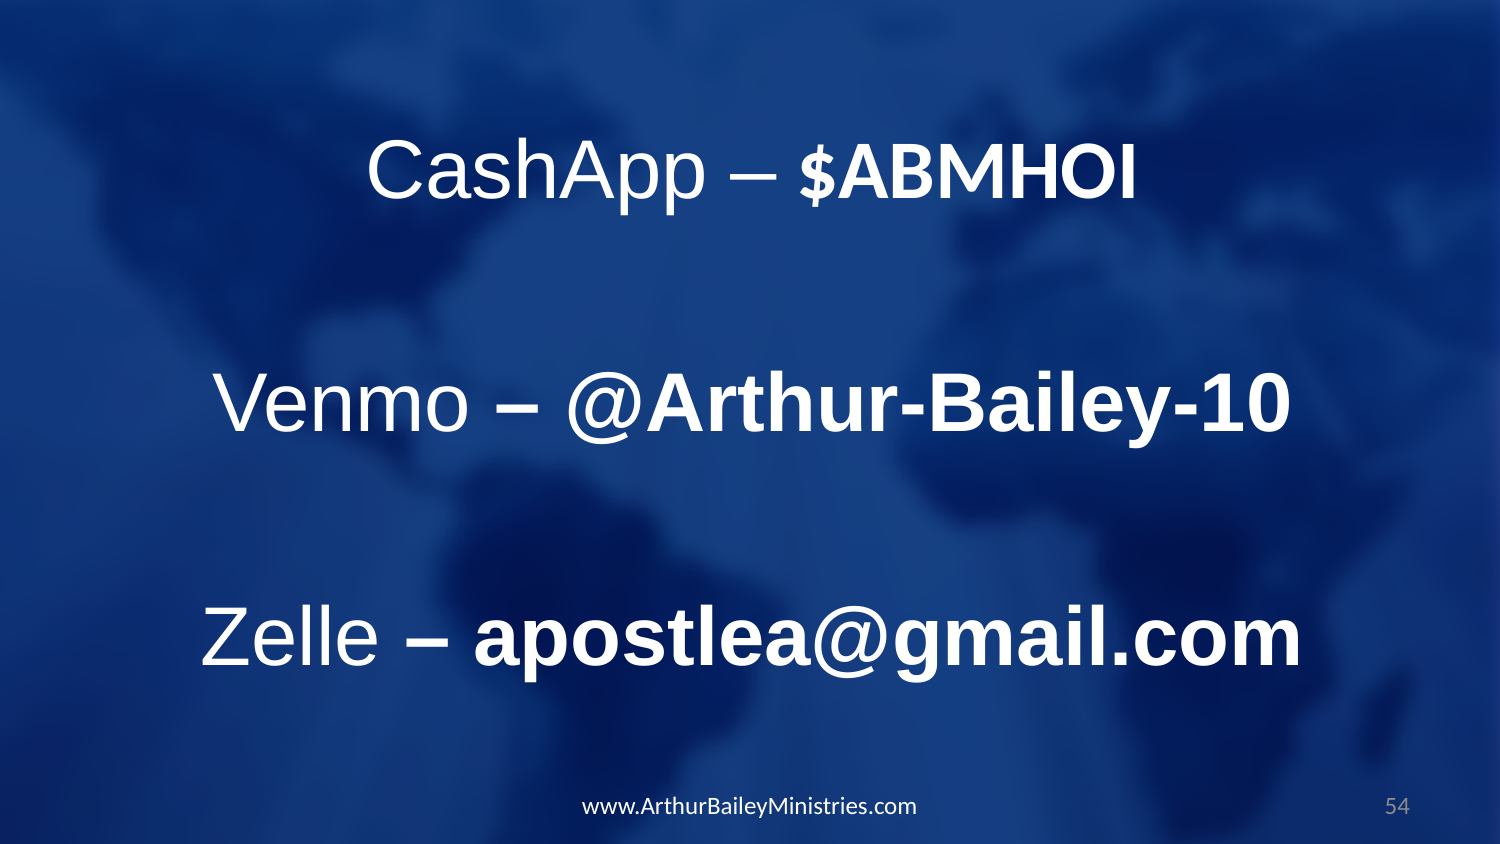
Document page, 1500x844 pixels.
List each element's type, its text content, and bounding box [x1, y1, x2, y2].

footer www.ArthurBaileyMinistries.com [512, 782, 988, 827]
list CashApp – $ABMHOI Venmo – @Arthur-Bailey-10 Zelle – apostlea@gmail.com [151, 107, 1355, 741]
picture [0, 0, 1500, 844]
slide_number 54 [1074, 782, 1425, 827]
